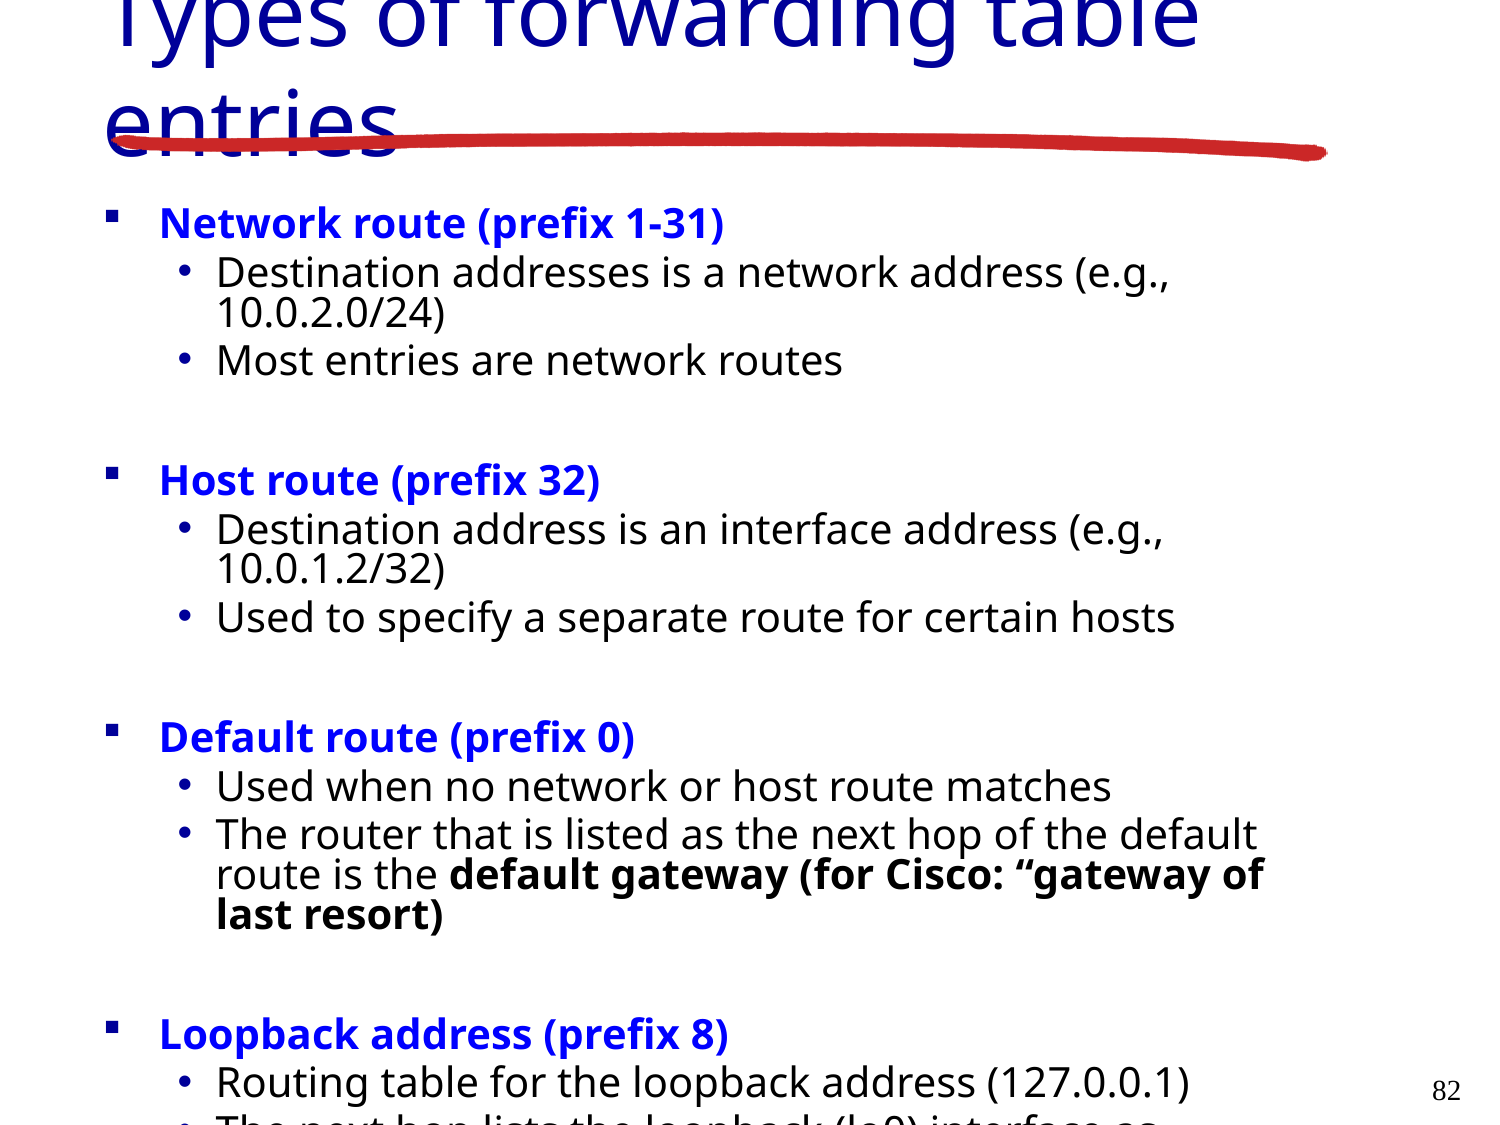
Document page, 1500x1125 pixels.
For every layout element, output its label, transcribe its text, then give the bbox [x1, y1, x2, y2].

picture [105, 124, 1342, 170]
slide_number 82 [1365, 1063, 1477, 1109]
title Types of forwarding table entries [87, 0, 1363, 131]
list Network route (prefix 1-31) Destination addresses is a network address (e.g., 10.0.2.0/24) Most entries are network routes Host route (prefix 32) Destination address is an interface address (e.g., 10.0.1.2/32) Used to specify a separate route for certain hosts Default route (prefix 0) Used when no network or host route matches The router that is listed as the next hop of the default route is the default gateway (for Cisco: “gateway of last resort) Loopback address (prefix 8) Routing table for the loopback address (127.0.0.1) The next hop lists the loopback (lo0) interface as outgoing interface [87, 199, 1363, 1096]
